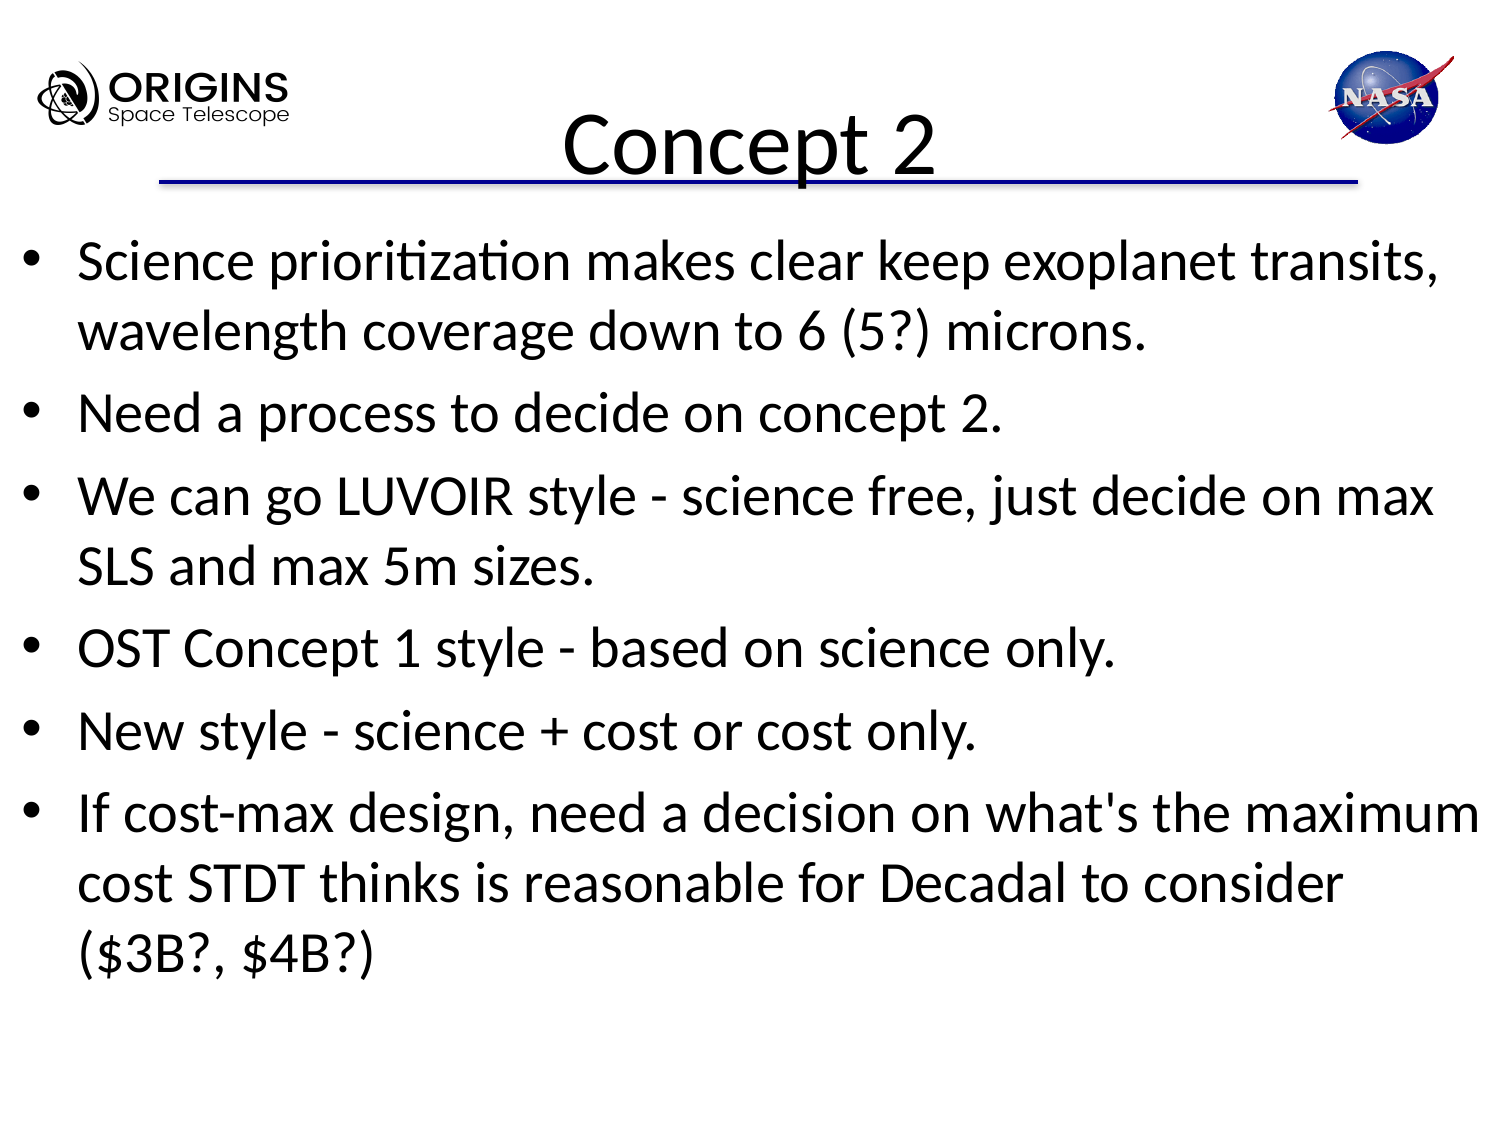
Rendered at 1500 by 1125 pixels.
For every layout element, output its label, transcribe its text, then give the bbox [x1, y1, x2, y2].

picture [1320, 45, 1454, 149]
list Science prioritization makes clear keep exoplanet transits, wavelength coverage down to 6 (5?) microns. Need a process to decide on concept 2. We can go LUVOIR style - science free, just decide on max SLS and max 5m sizes. OST Concept 1 style - based on science only. New style - science + cost or cost only. If cost-max design, need a decision on what's the maximum cost STDT thinks is reasonable for Decadal to consider ($3B?, $4B?) [13, 214, 1500, 1063]
picture [35, 60, 291, 127]
title Concept 2 [179, 71, 1321, 205]
